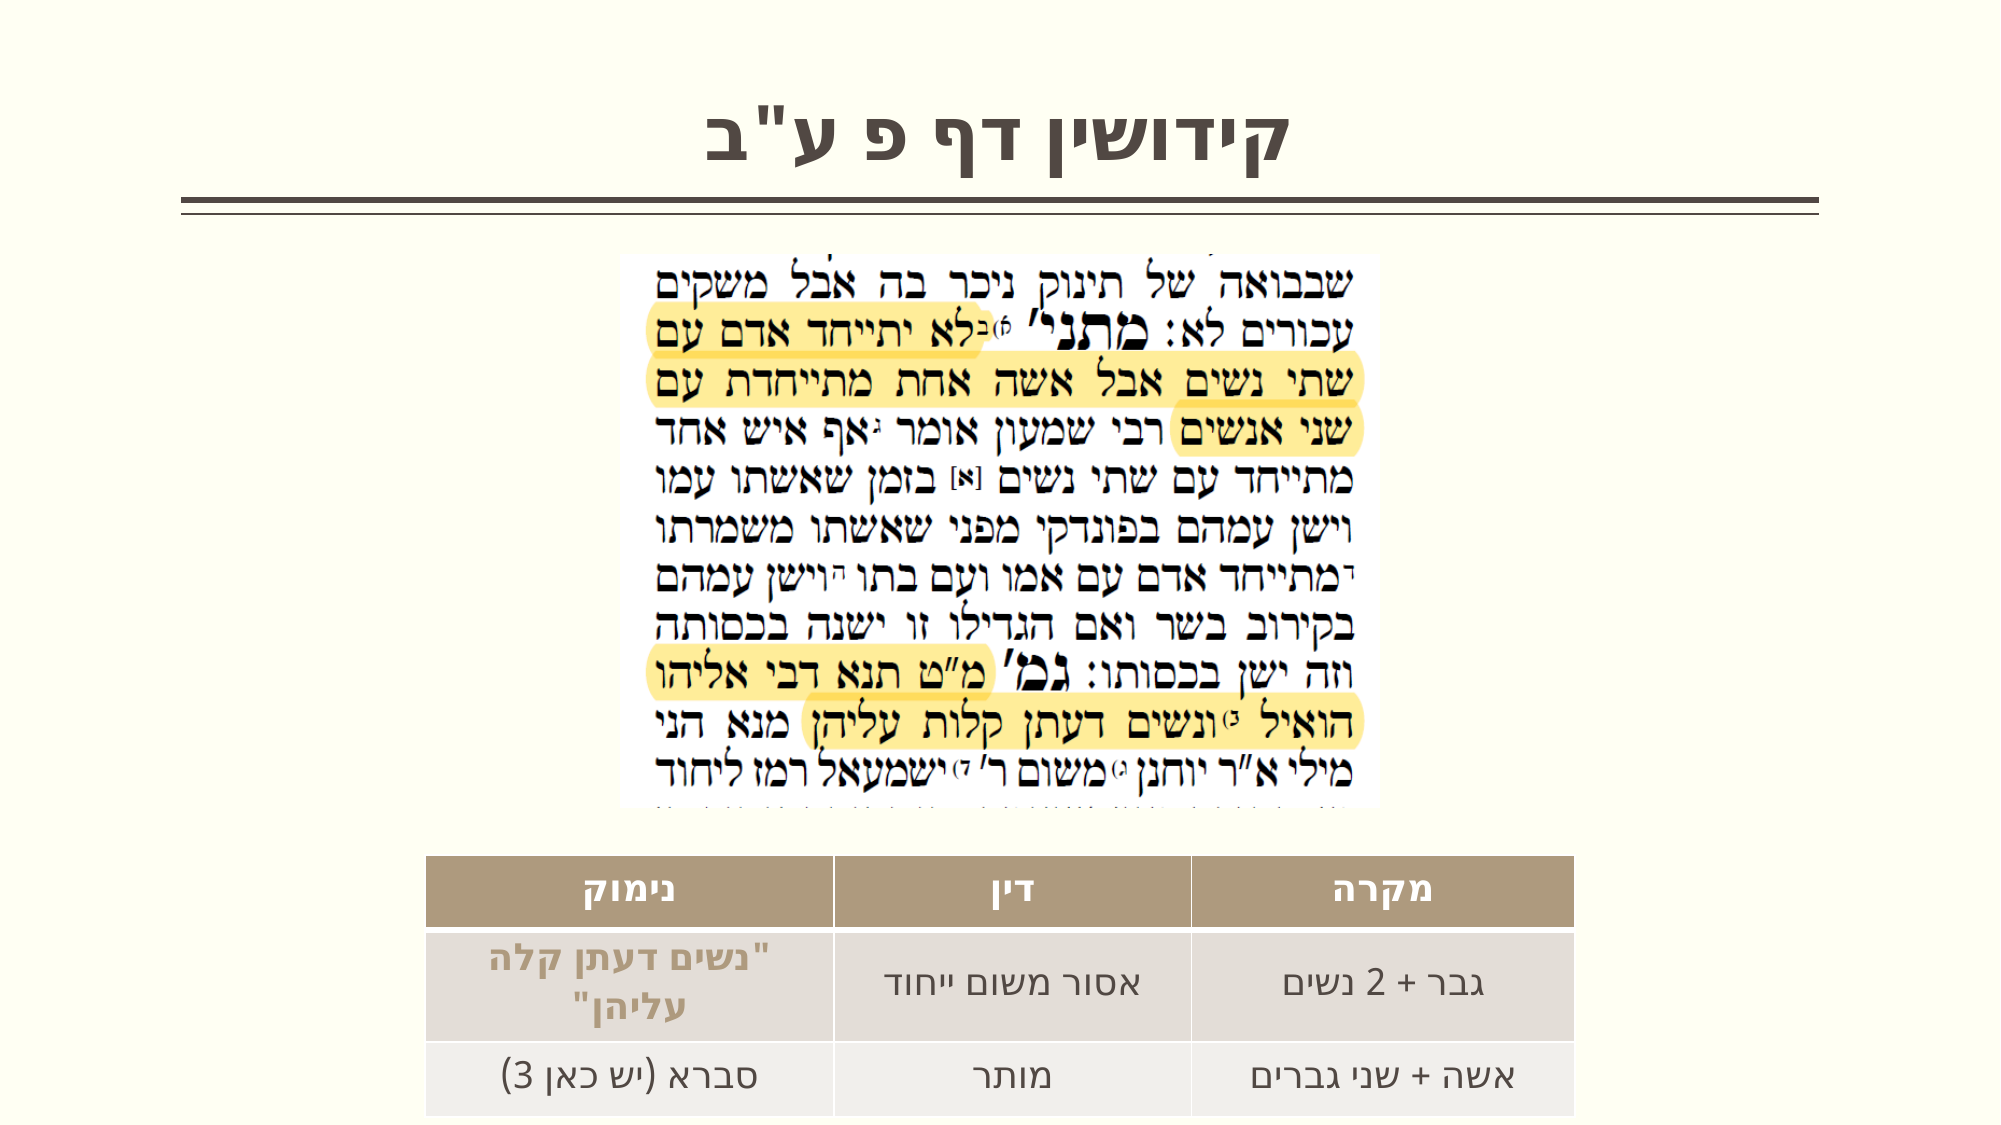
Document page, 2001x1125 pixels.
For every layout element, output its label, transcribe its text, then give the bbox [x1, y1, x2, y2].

table_cell "נשים דעתן קלה עליהן" [426, 933, 833, 1041]
table_header מקרה [1192, 856, 1574, 927]
table_cell אסור משום ייחוד [835, 933, 1191, 1041]
table_cell מותר [835, 1043, 1191, 1116]
table_cell גבר + 2 נשים [1192, 933, 1574, 1041]
table_cell אשה + שני גברים [1192, 1043, 1574, 1116]
table_header נימוק [426, 856, 833, 927]
title קידושין דף פ ע"ב [181, 38, 1819, 184]
table_header דין [835, 856, 1191, 927]
picture [620, 254, 1380, 808]
table_cell סברא (יש כאן 3) [426, 1043, 833, 1116]
